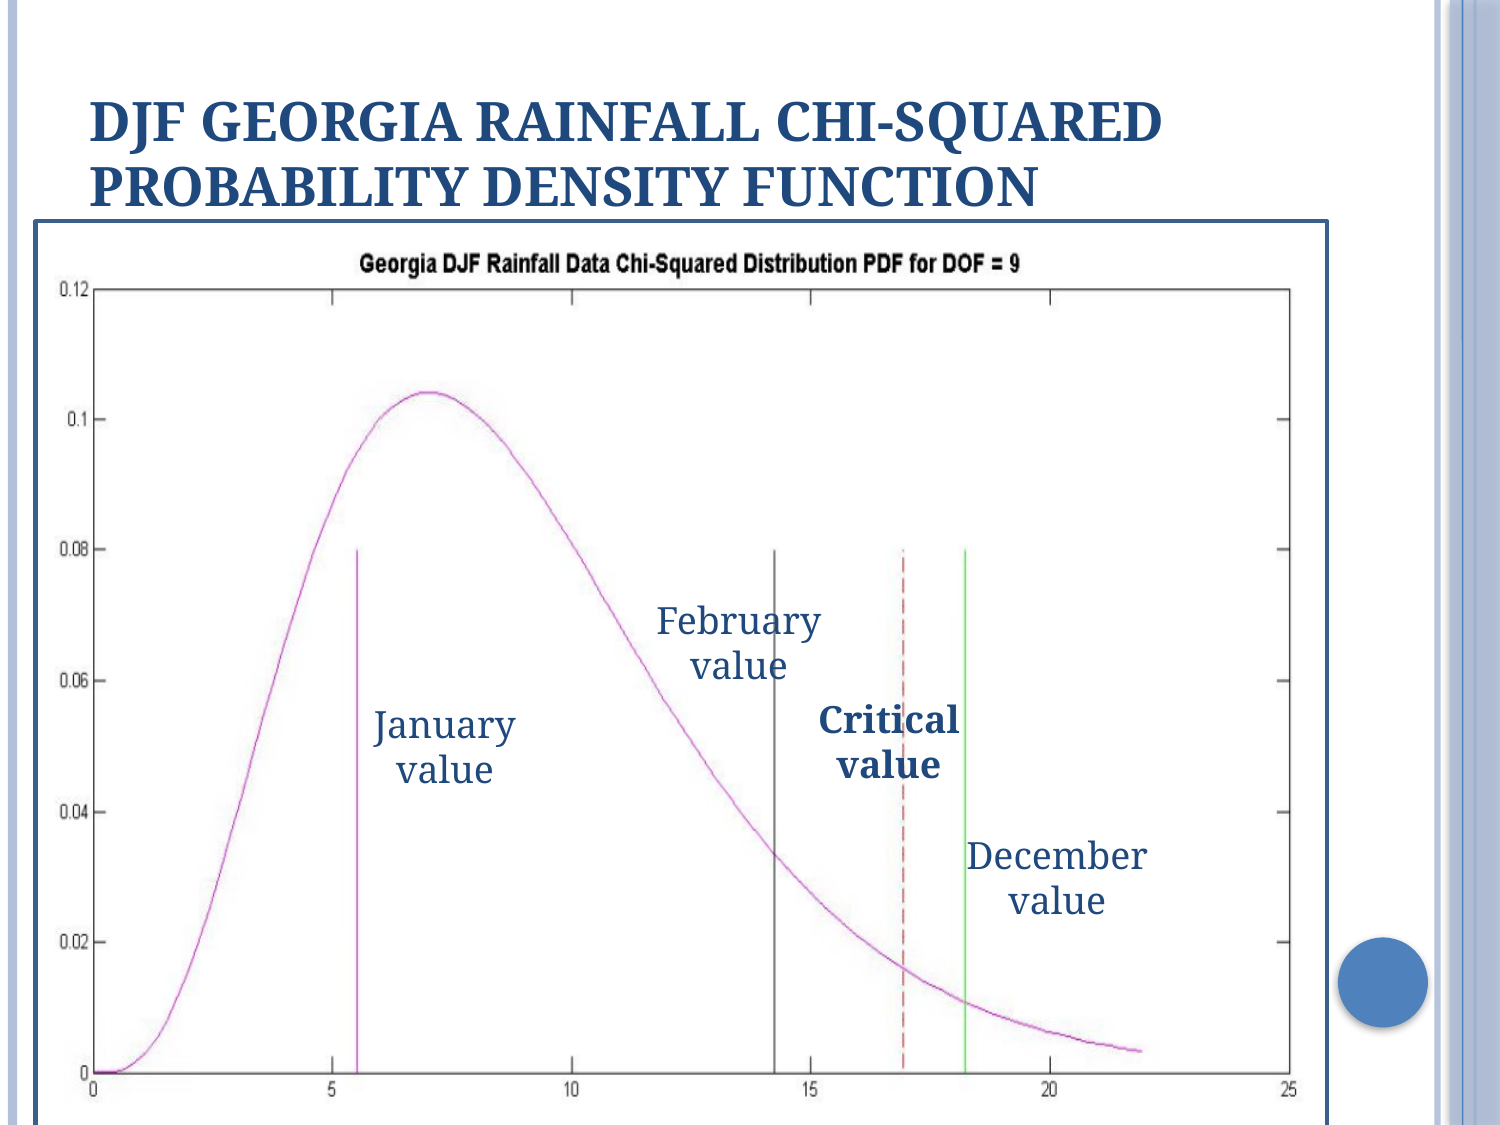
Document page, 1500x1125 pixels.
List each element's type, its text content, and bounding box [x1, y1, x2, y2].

title DJF GEORGIA RAINFALL CHI-SQUARED PROBABILITY DENSITY FUNCTION [75, 37, 1300, 220]
picture [36, 222, 1326, 1125]
